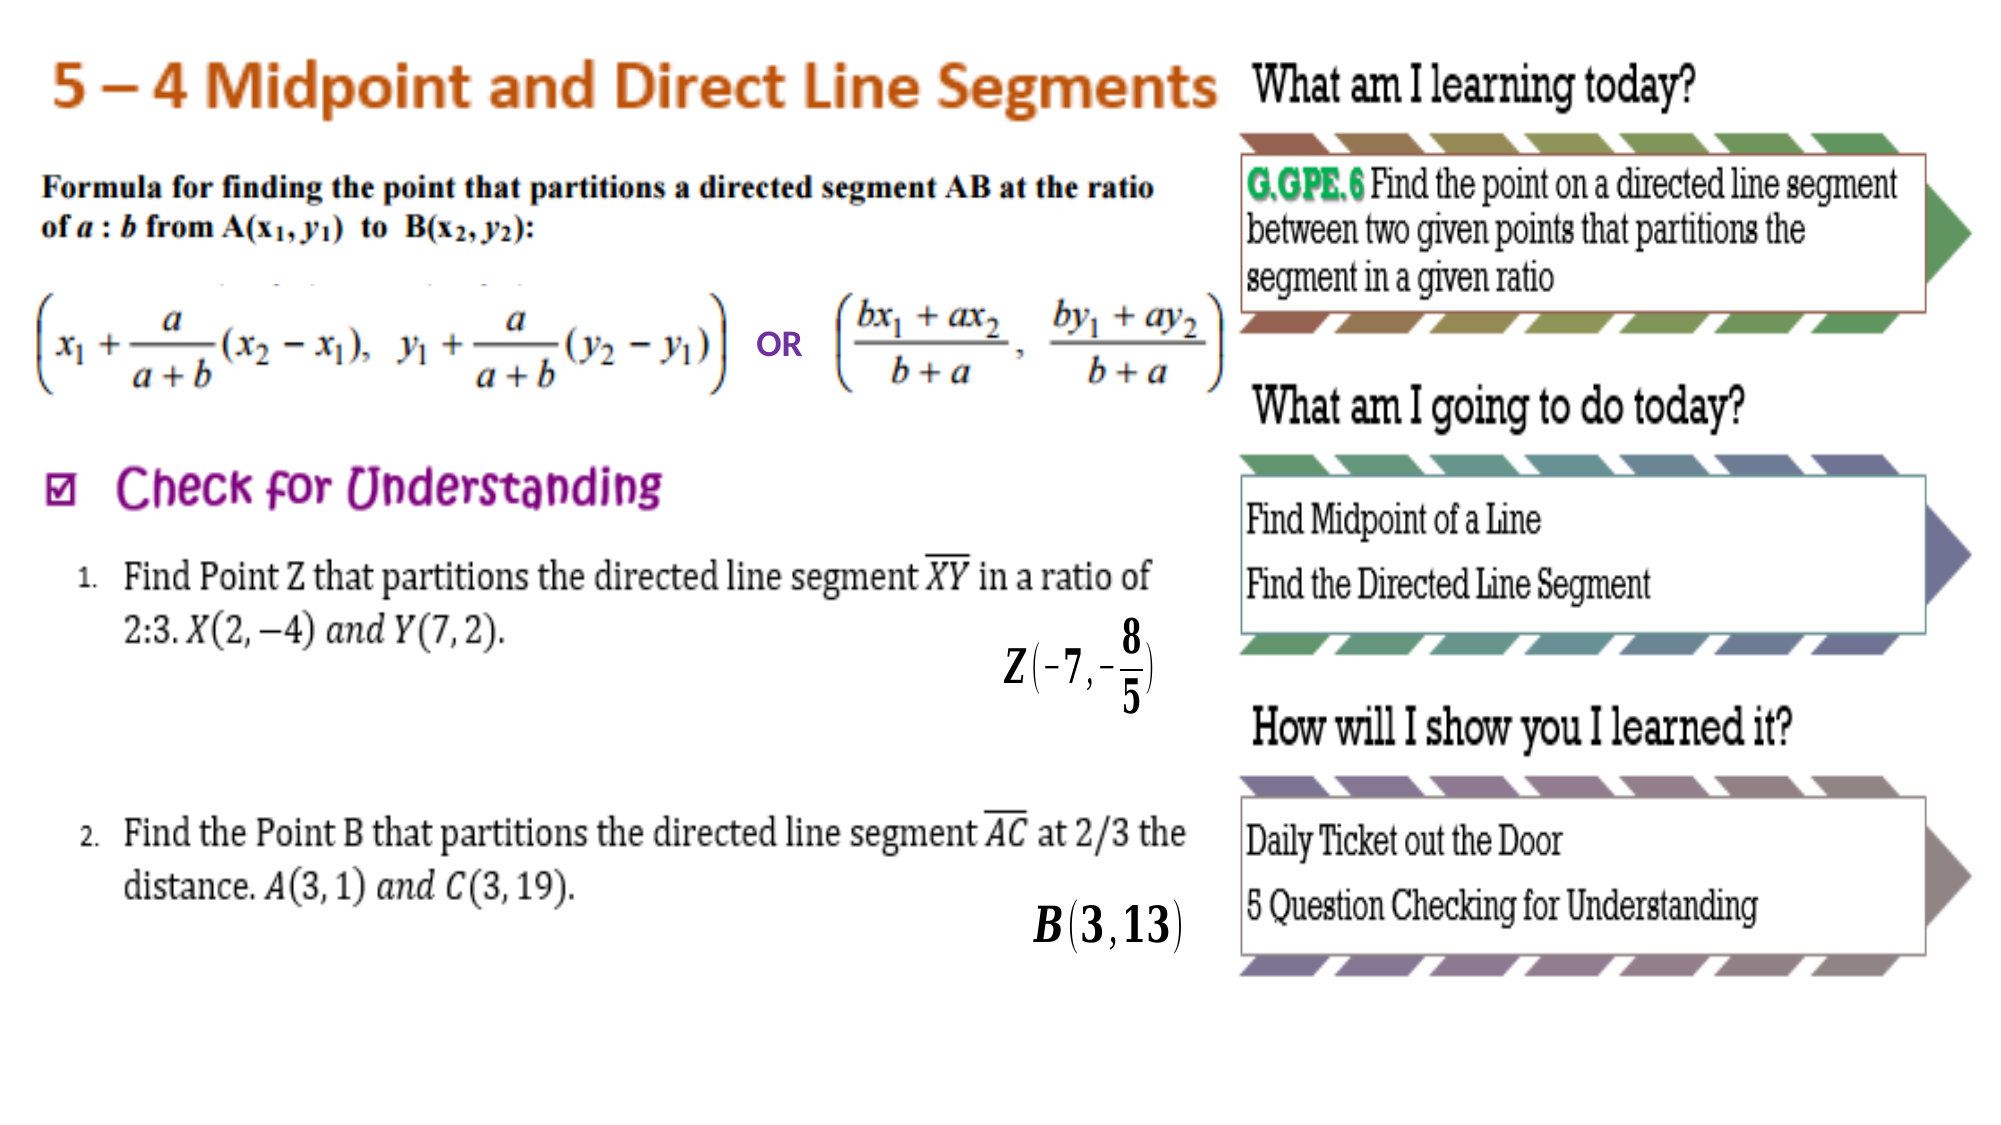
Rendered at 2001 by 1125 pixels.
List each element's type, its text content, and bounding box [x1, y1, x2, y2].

text_box OR [741, 311, 832, 372]
picture [33, 284, 736, 400]
picture [33, 165, 1166, 250]
picture [33, 44, 1979, 994]
picture [834, 284, 1230, 400]
picture [33, 461, 1191, 933]
